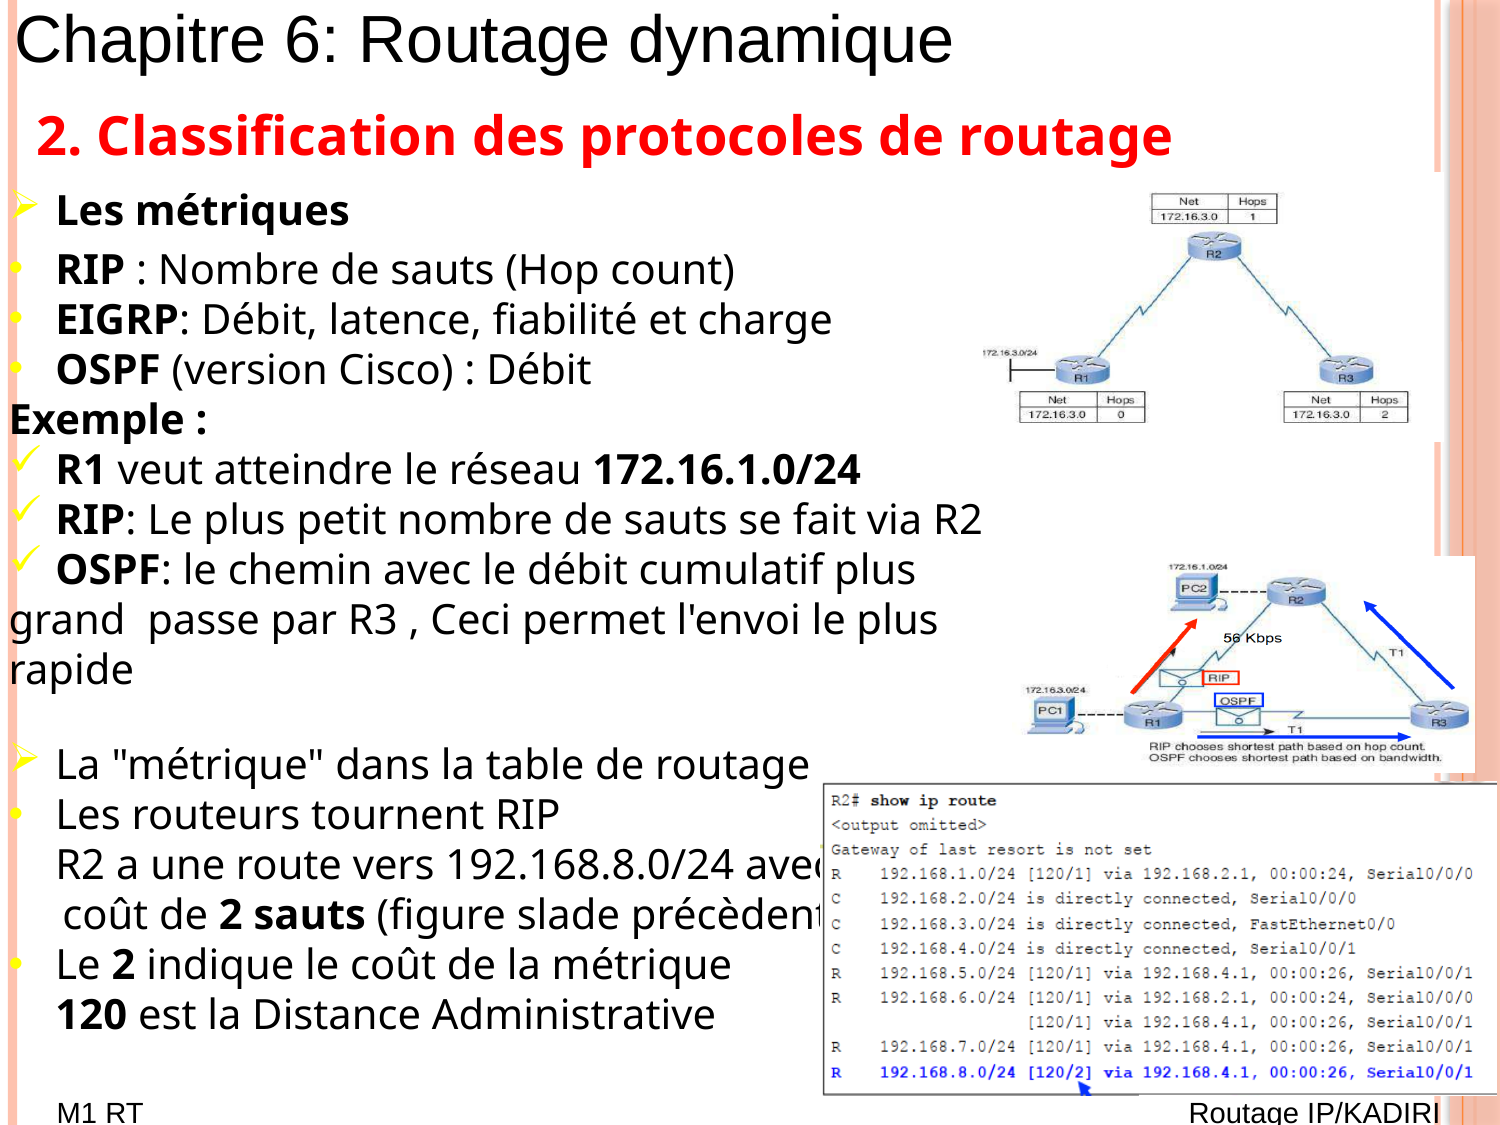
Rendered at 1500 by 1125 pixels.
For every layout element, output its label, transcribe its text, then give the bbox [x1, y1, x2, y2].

text_box [320, 516, 351, 622]
text_box 2. Classification des protocoles de routage Les métriques RIP : Nombre de sauts (Hop count) EIGRP: Débit, latence, fiabilité et charge OSPF (version Cisco) : Débit Exemple : R1 veut atteindre le réseau 172.16.1.0/24 RIP: Le plus petit nombre de sauts se fait via R2 OSPF: le chemin avec le débit cumulatif plus grand passe par R3 , Ceci permet l'envoi le plus rapide La "métrique" dans la table de routage Les routeurs tournent RIP R2 a une route vers 192.168.8.0/24 avec un coût de 2 sauts (figure slade précèdent) Le 2 indique le coût de la métrique 120 est la Distance Administrative [0, 704, 1000, 854]
text_box M1 RT Routage IP/KADIRI [0, 1082, 1500, 1125]
picture [1005, 555, 1475, 774]
picture [973, 172, 1444, 442]
text_box Chapitre 6: Routage dynamique [0, 0, 986, 79]
picture [820, 780, 1498, 1097]
